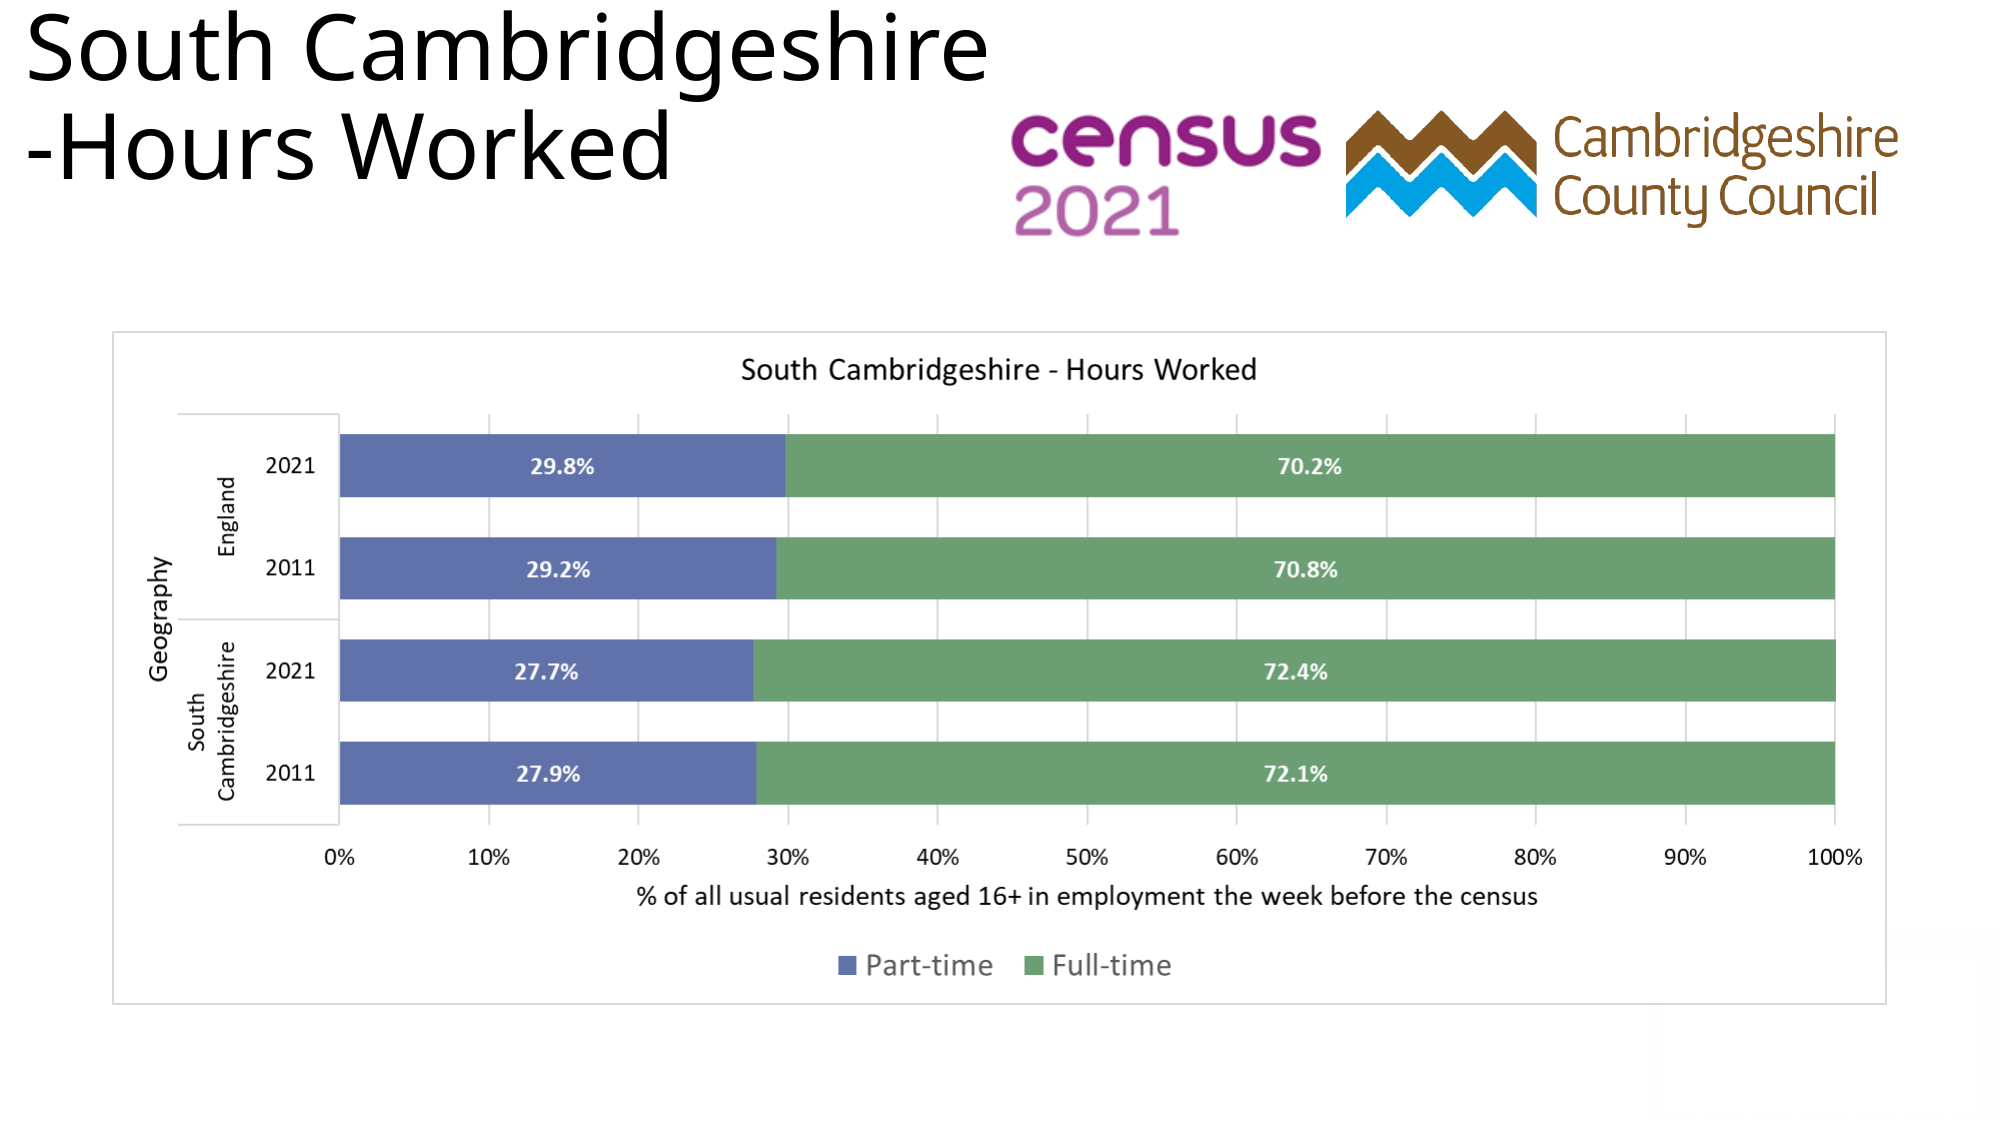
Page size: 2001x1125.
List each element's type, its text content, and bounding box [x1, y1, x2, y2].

picture [999, 104, 1332, 250]
text_box [1666, 961, 1973, 1115]
picture [112, 331, 2000, 1124]
picture [1345, 110, 1898, 228]
title South Cambridgeshire -Hours Worked [10, 0, 1037, 214]
